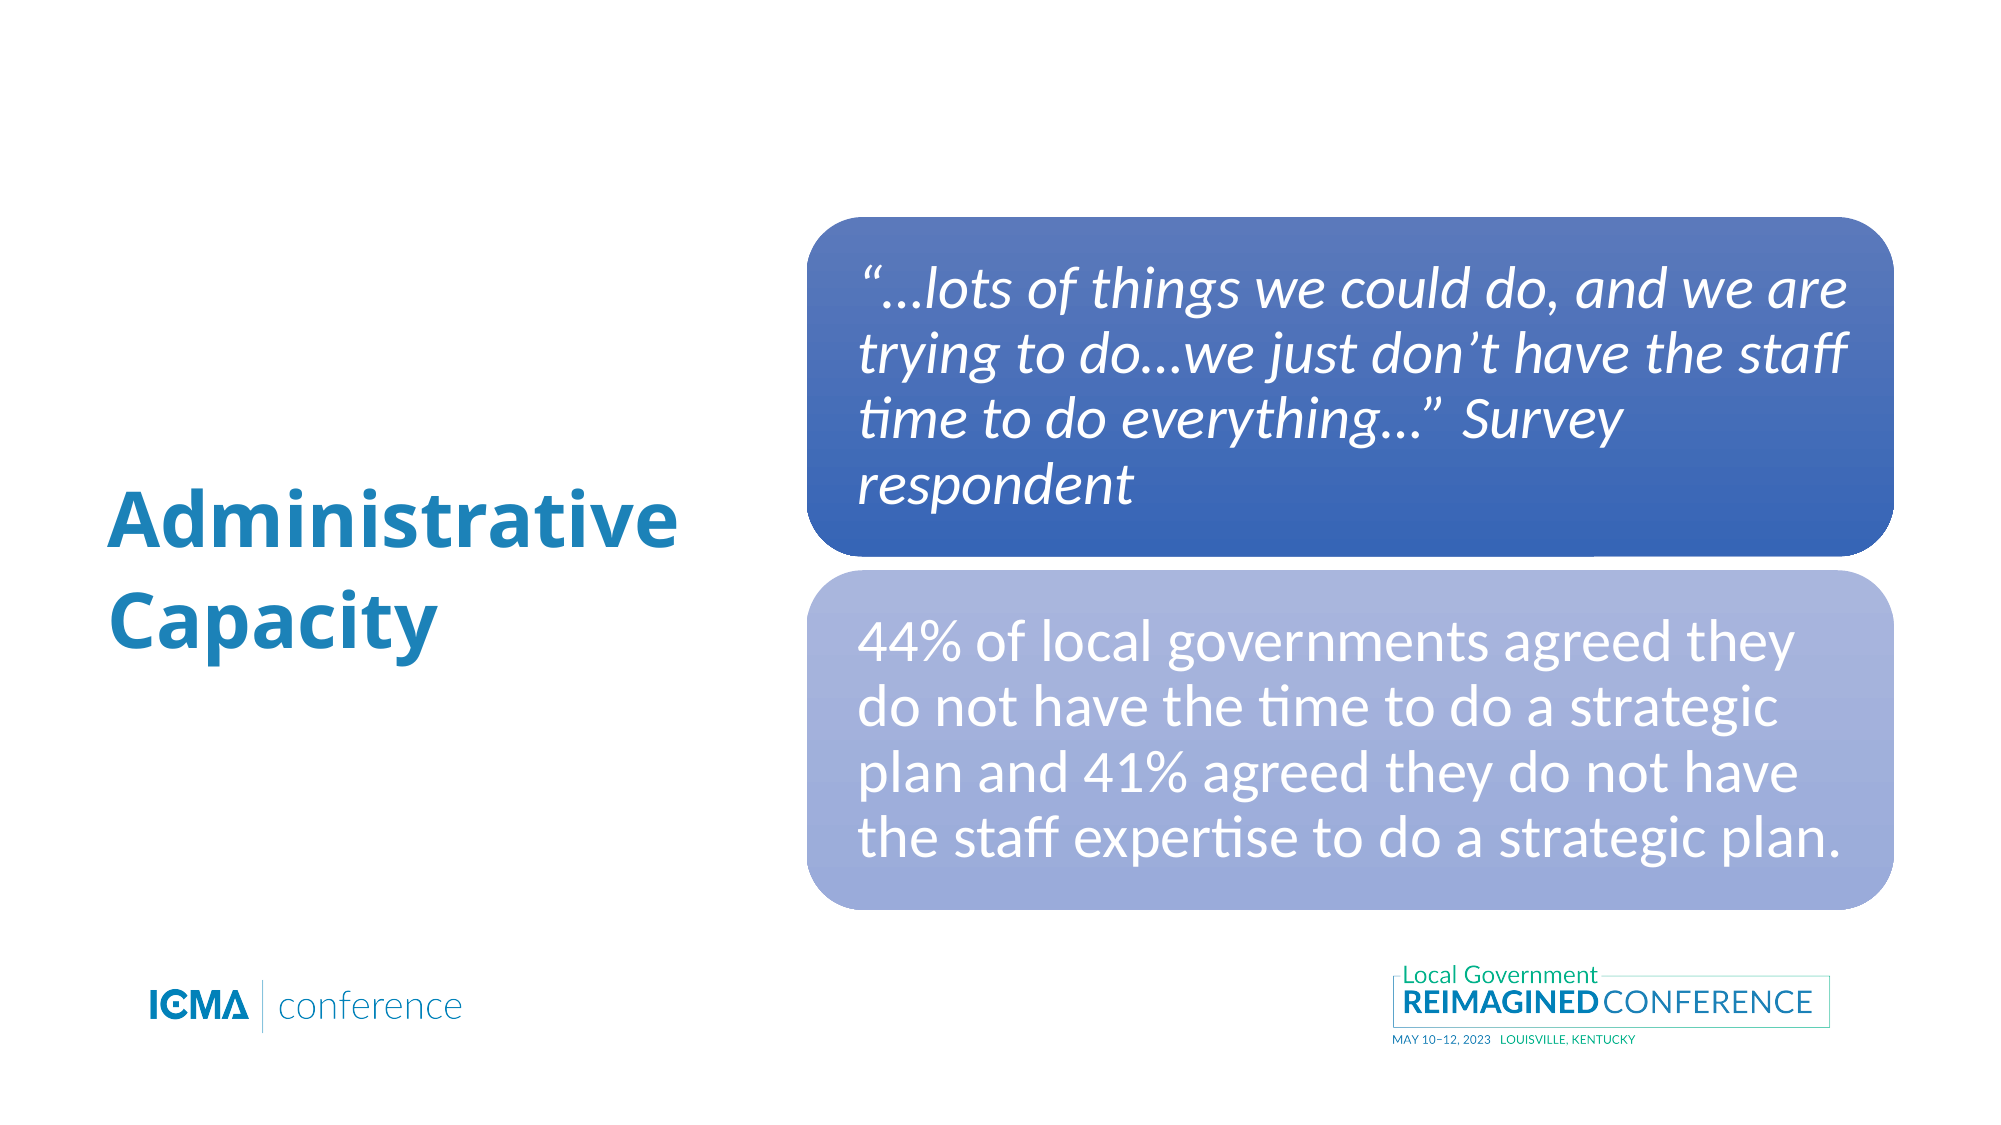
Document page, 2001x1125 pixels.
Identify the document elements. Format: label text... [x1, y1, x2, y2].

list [806, 154, 1894, 972]
title Administrative Capacity [107, 226, 689, 899]
picture [150, 974, 465, 1039]
picture [1371, 972, 1851, 1070]
